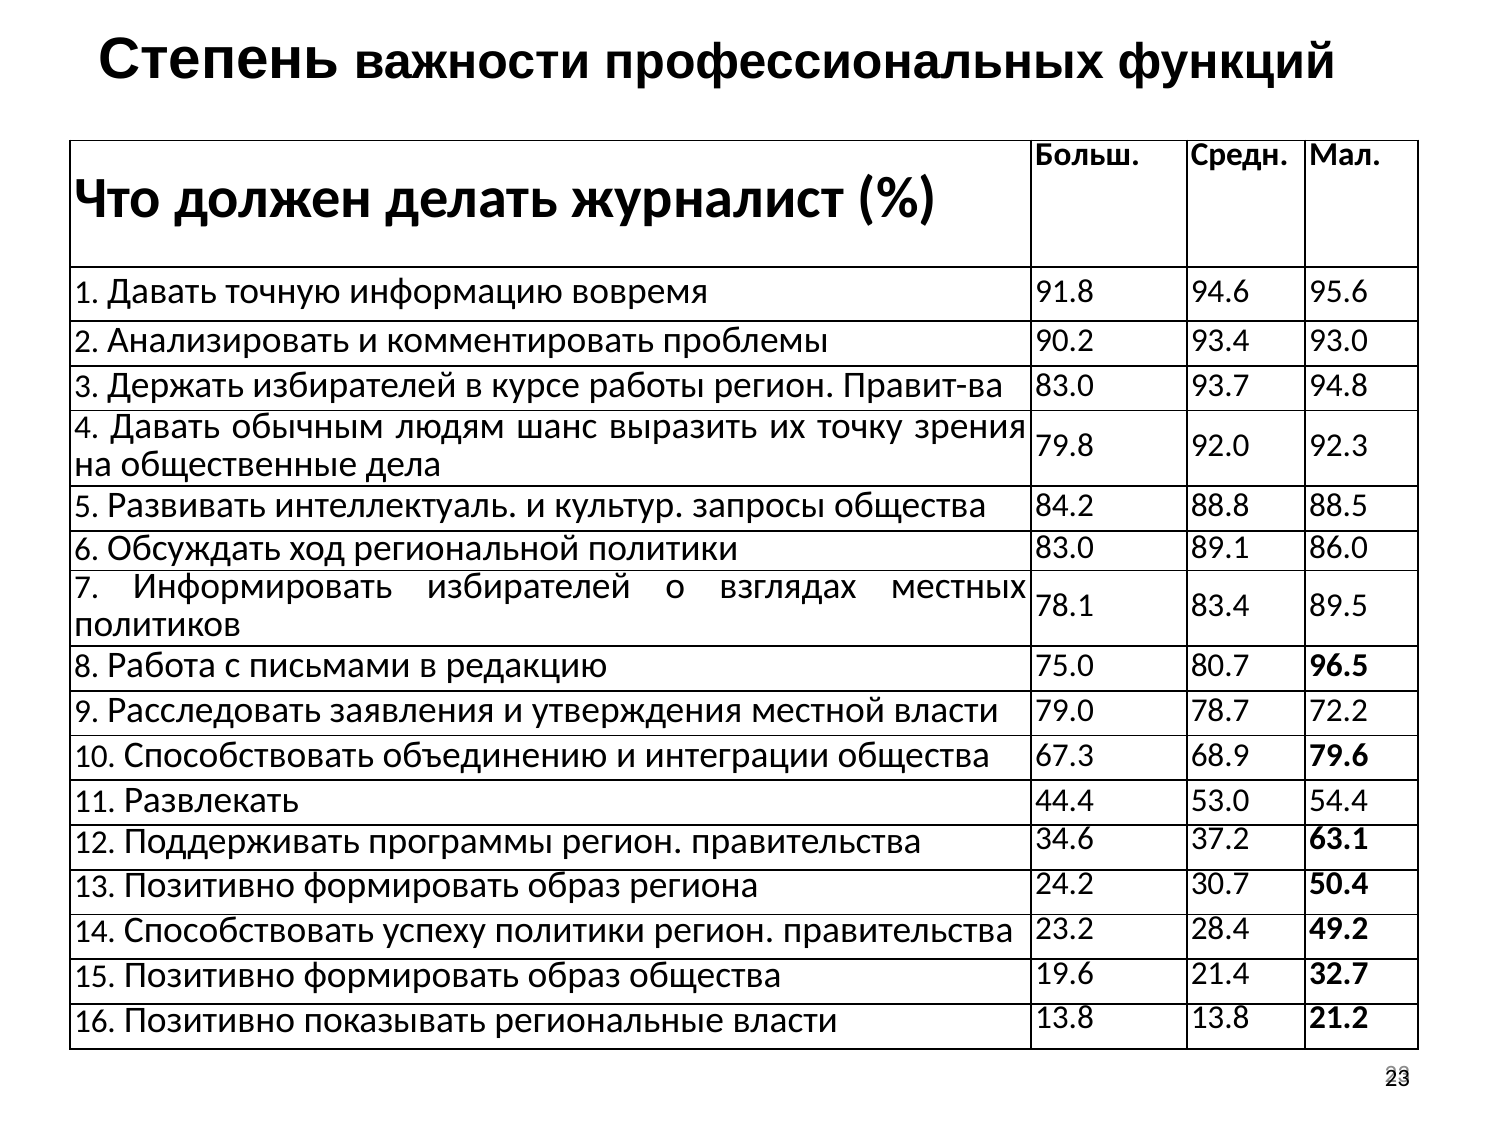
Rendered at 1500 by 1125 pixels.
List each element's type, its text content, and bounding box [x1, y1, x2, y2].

table_cell 68.9 [1188, 736, 1304, 779]
table_cell 78.7 [1188, 692, 1304, 735]
table_cell 44.4 [1032, 781, 1186, 824]
table_cell 88.5 [1306, 487, 1417, 530]
table_cell 86.0 [1306, 532, 1417, 570]
table_cell 83.0 [1032, 367, 1186, 410]
table_cell 79.6 [1306, 736, 1417, 779]
table_cell 5. Развивать интеллектуаль. и культур. запросы общества [71, 487, 1030, 530]
table_cell 89.5 [1306, 571, 1417, 645]
table_cell 32.7 [1306, 960, 1417, 1003]
table_cell 8. Работа с письмами в редакцию [71, 647, 1030, 690]
table_cell 91.8 [1032, 268, 1186, 320]
table_header Мал. [1306, 141, 1417, 266]
table_cell 13.8 [1188, 1005, 1304, 1048]
table_cell 96.5 [1306, 647, 1417, 690]
table_cell 15. Позитивно формировать образ общества [71, 960, 1030, 1003]
table_cell 12. Поддерживать программы регион. правительства [71, 826, 1030, 869]
table_cell 54.4 [1306, 781, 1417, 824]
table_cell 80.7 [1188, 647, 1304, 690]
table_cell 1. Давать точную информацию вовремя [71, 268, 1030, 320]
table_cell 19.6 [1032, 960, 1186, 1003]
table_cell 9. Расследовать заявления и утверждения местной власти [71, 692, 1030, 735]
table_cell 88.8 [1188, 487, 1304, 530]
table_cell 49.2 [1306, 915, 1417, 958]
text_box Степень важности профессиональных функций [72, 12, 1362, 157]
table_cell 2. Анализировать и комментировать проблемы [71, 322, 1030, 365]
table_cell 94.6 [1188, 268, 1304, 320]
table_cell 13.8 [1032, 1005, 1186, 1048]
table_cell 30.7 [1188, 871, 1304, 914]
table_cell 24.2 [1032, 871, 1186, 914]
table_cell 34.6 [1032, 826, 1186, 869]
table_cell 67.3 [1032, 736, 1186, 779]
table_cell 83.4 [1188, 571, 1304, 645]
table_cell 3. Держать избирателей в курсе работы регион. Правит-ва [71, 367, 1030, 410]
table_cell 90.2 [1032, 322, 1186, 365]
table_cell 75.0 [1032, 647, 1186, 690]
table_cell 93.0 [1306, 322, 1417, 365]
table_cell 6. Обсуждать ход региональной политики [71, 532, 1030, 570]
table_cell 93.7 [1188, 367, 1304, 410]
table_cell 21.4 [1188, 960, 1304, 1003]
table_cell 92.3 [1306, 411, 1417, 485]
table_cell 21.2 [1306, 1005, 1417, 1048]
table_cell 93.4 [1188, 322, 1304, 365]
table_header Что должен делать журналист (%) [71, 141, 1030, 266]
table_header Больш. [1032, 157, 1186, 266]
table_cell 4. Давать обычным людям шанс выразить их точку зрения на общественные дела [71, 411, 1030, 485]
table_cell 50.4 [1306, 871, 1417, 914]
text_box 23 [1074, 1024, 1425, 1100]
table_cell 37.2 [1188, 826, 1304, 869]
table_cell 84.2 [1032, 487, 1186, 530]
table_cell 94.8 [1306, 367, 1417, 410]
table_cell 11. Развлекать [71, 781, 1030, 824]
table_cell 78.1 [1032, 571, 1186, 645]
table_cell 89.1 [1188, 532, 1304, 570]
table_cell 14. Способствовать успеху политики регион. правительства [71, 915, 1030, 958]
table_cell 7. Информировать избирателей о взглядах местных политиков [71, 571, 1030, 645]
table_cell 23.2 [1032, 915, 1186, 958]
table_cell 16. Позитивно показывать региональные власти [71, 1005, 1030, 1048]
table_header Средн. [1188, 157, 1304, 266]
table_cell 92.0 [1188, 411, 1304, 485]
table_cell 13. Позитивно формировать образ региона [71, 871, 1030, 914]
table_cell 79.8 [1032, 411, 1186, 485]
table_cell 53.0 [1188, 781, 1304, 824]
table_cell 63.1 [1306, 826, 1417, 869]
table_cell 10. Способствовать объединению и интеграции общества [71, 736, 1030, 779]
table_cell 79.0 [1032, 692, 1186, 735]
table_cell 83.0 [1032, 532, 1186, 570]
table_cell 28.4 [1188, 915, 1304, 958]
table_cell 72.2 [1306, 692, 1417, 735]
table_cell 95.6 [1306, 268, 1417, 320]
